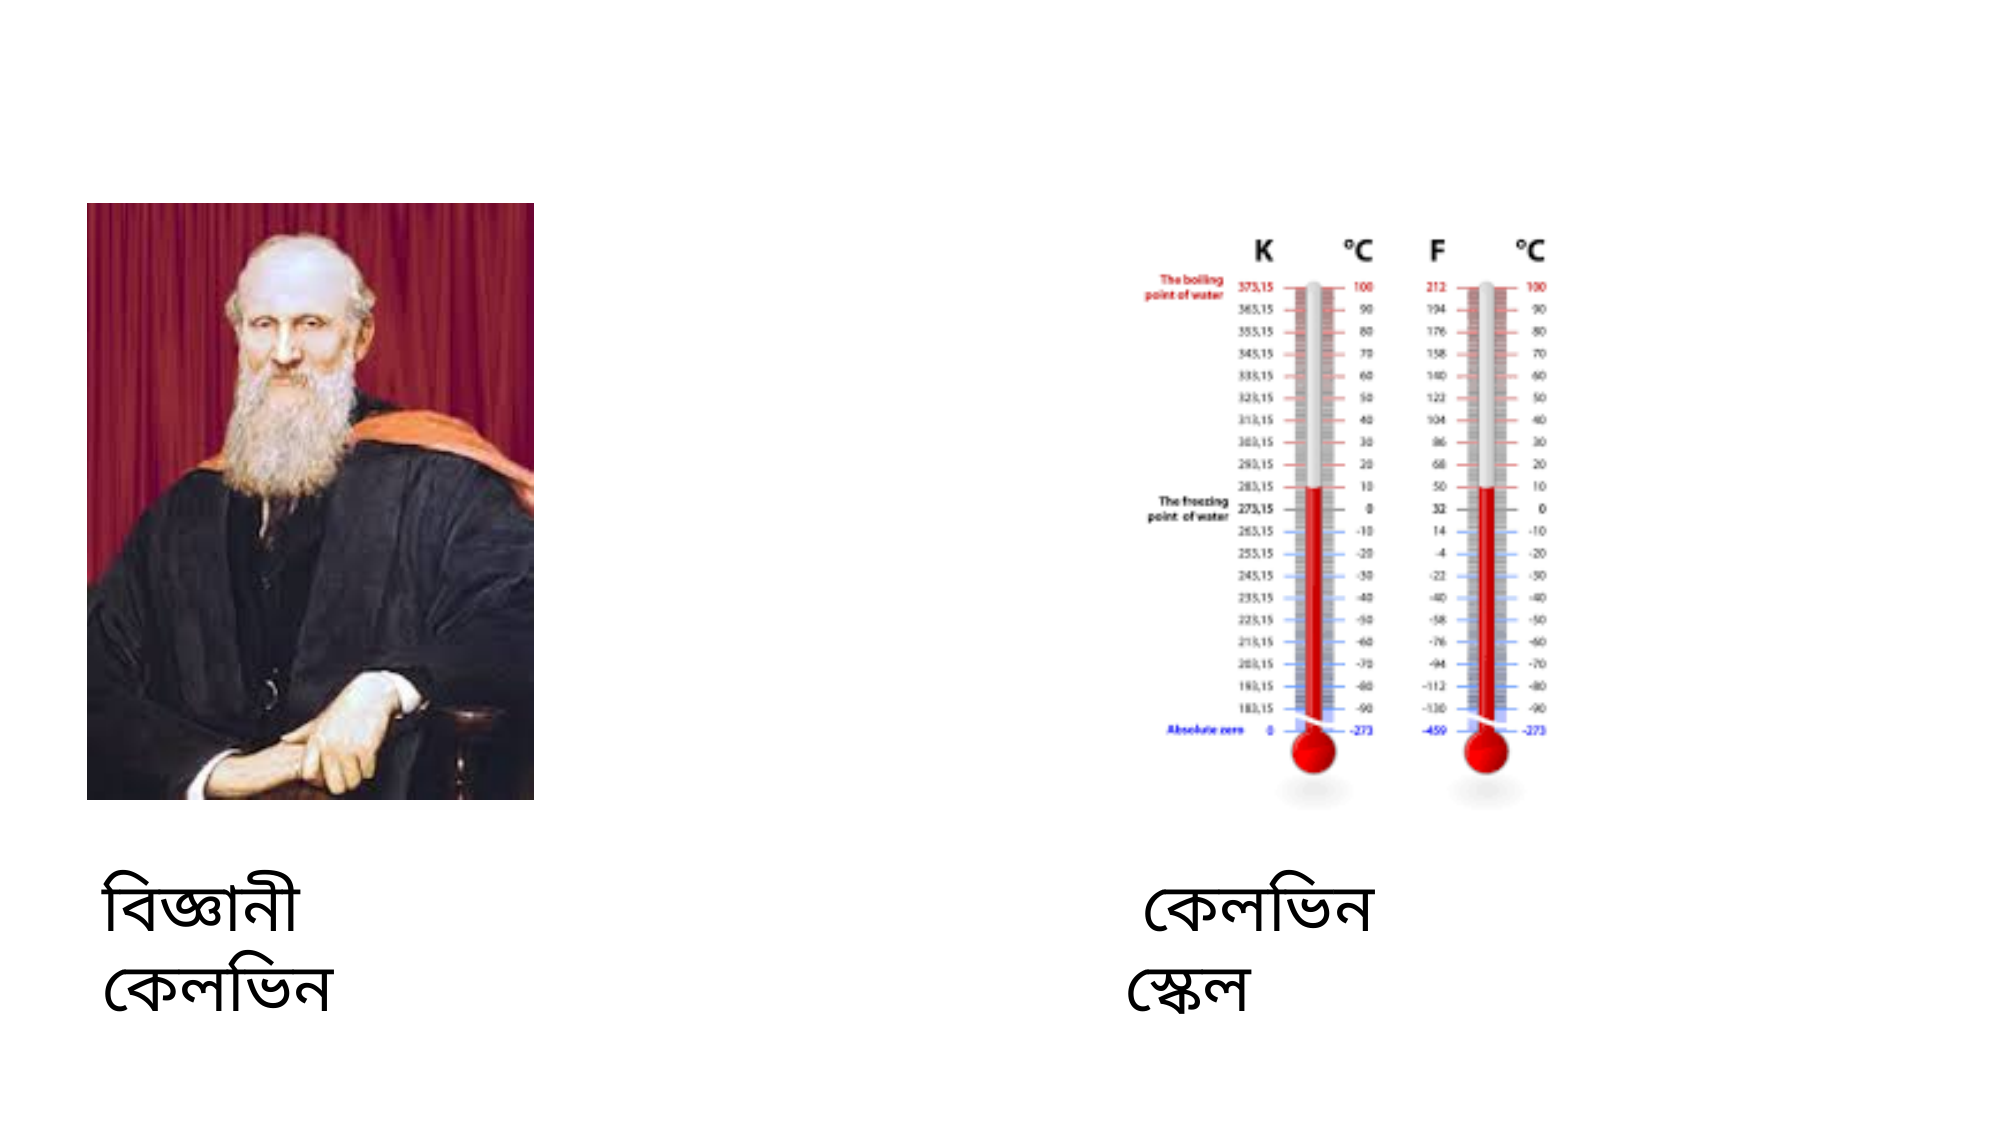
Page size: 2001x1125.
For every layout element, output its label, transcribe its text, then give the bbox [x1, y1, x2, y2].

picture [87, 203, 534, 800]
picture [1112, 203, 1587, 858]
text_box কেলভিন স্কেল [1110, 857, 1488, 1032]
text_box বিজ্ঞানী কেলভিন [87, 857, 493, 1032]
